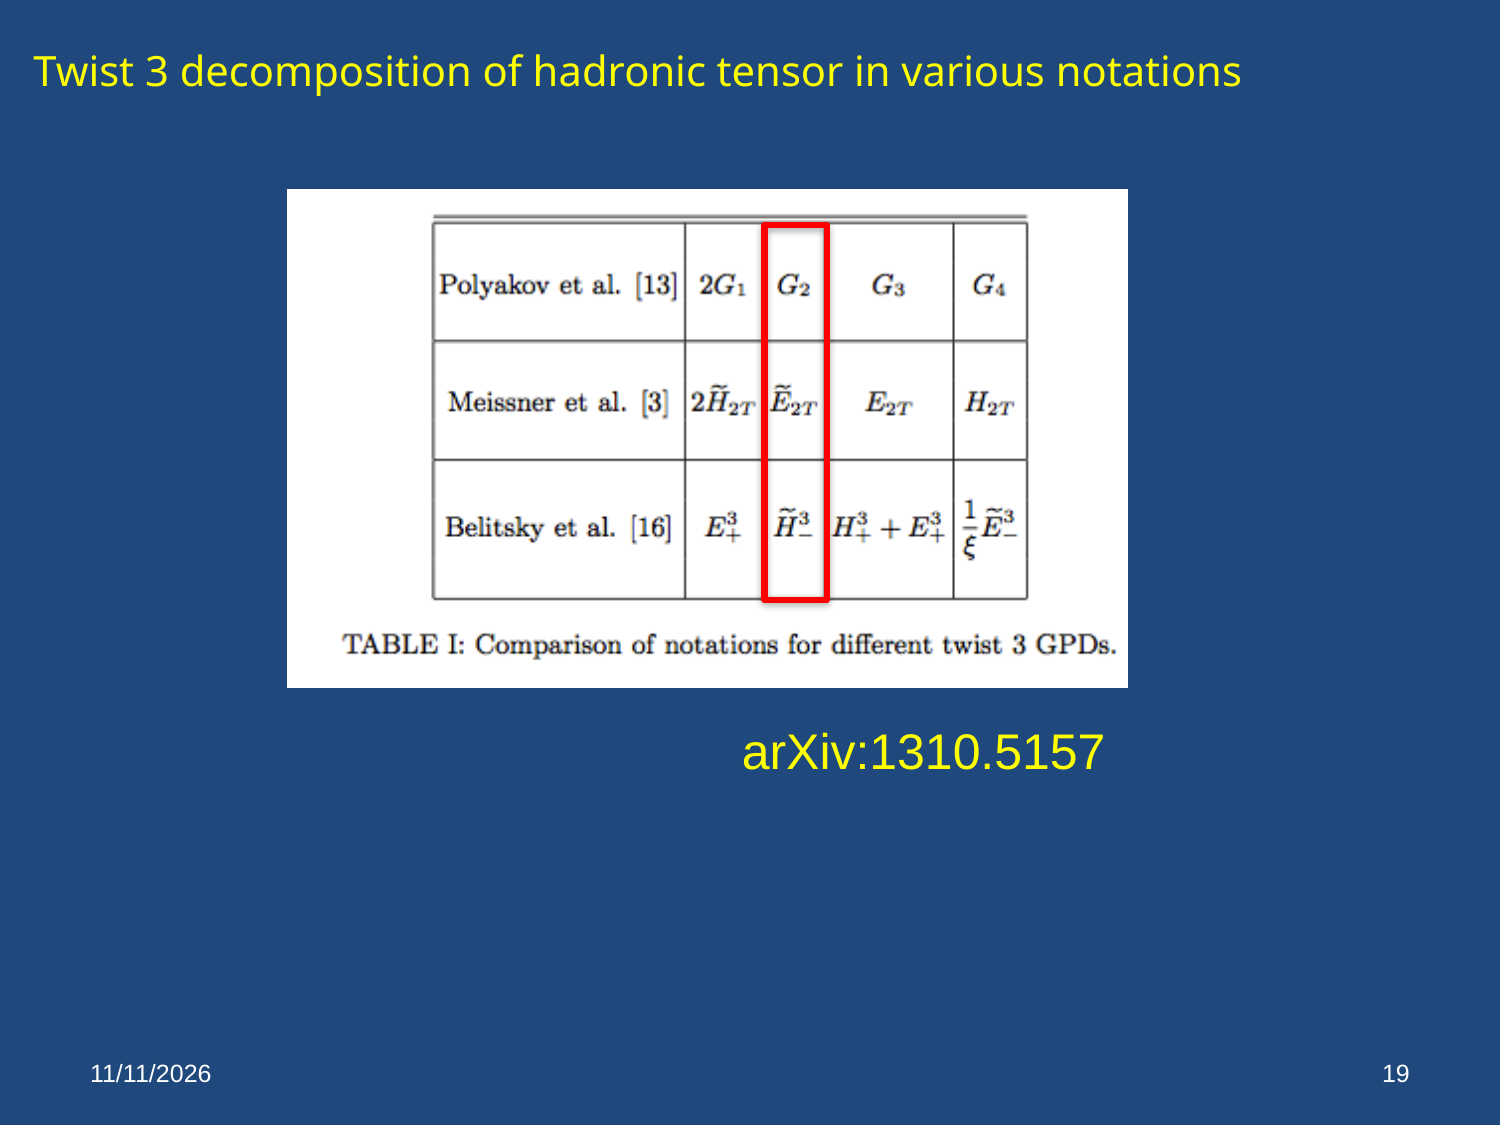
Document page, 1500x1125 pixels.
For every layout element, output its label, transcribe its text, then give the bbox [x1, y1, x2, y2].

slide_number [75, 1042, 425, 1103]
text_box Twist 3 decomposition of hadronic tensor in various notations [18, 37, 1268, 103]
slide_number 19 [1074, 1042, 1425, 1103]
picture [287, 189, 1128, 688]
text_box arXiv:1310.5157 [727, 712, 1121, 788]
